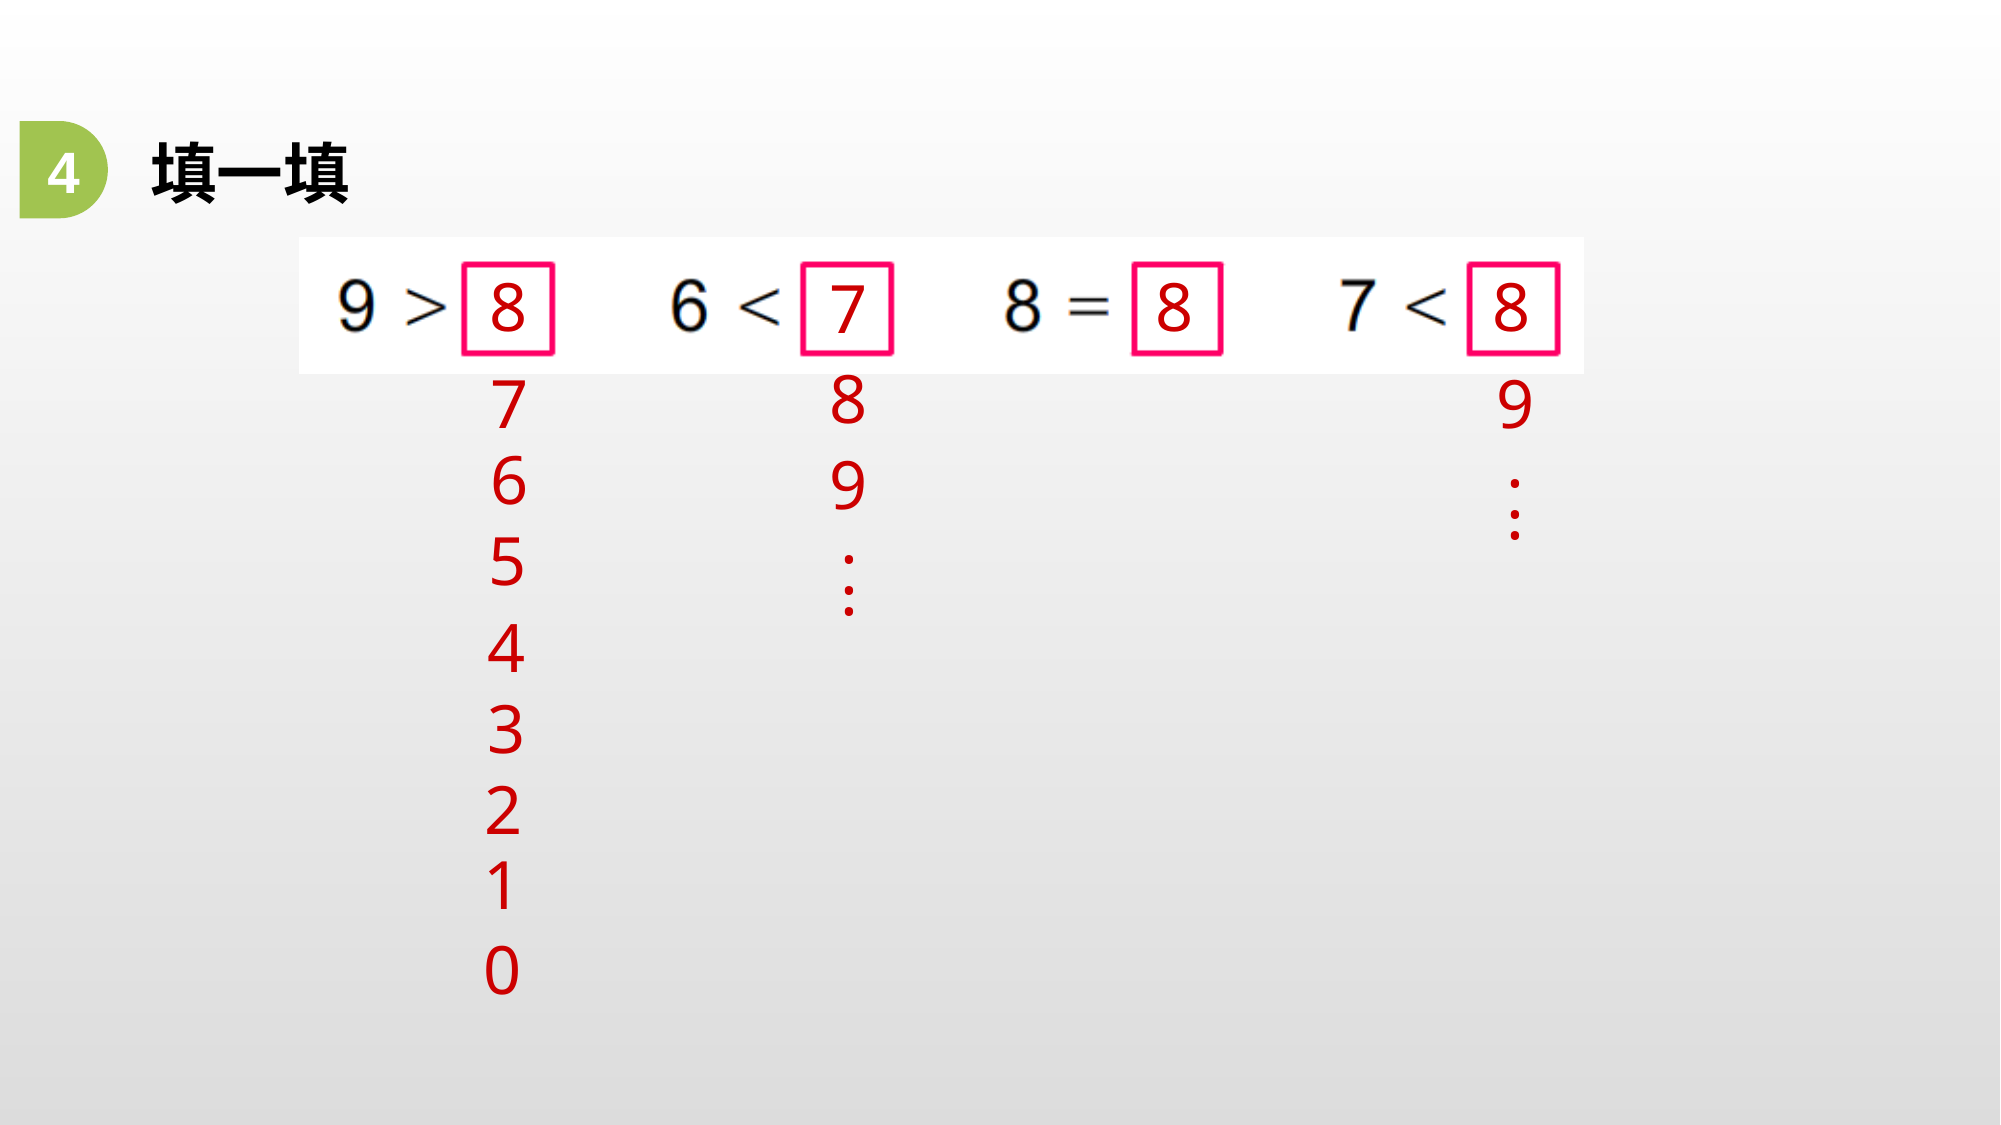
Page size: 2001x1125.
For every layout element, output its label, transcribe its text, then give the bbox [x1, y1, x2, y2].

text_box 4 [472, 598, 541, 679]
text_box 8 [815, 374, 884, 435]
text_box 9 [1481, 374, 1550, 449]
text_box · · · [825, 557, 874, 656]
picture [299, 237, 1584, 374]
text_box 填一填 [135, 124, 1506, 220]
text_box 1 [468, 835, 537, 920]
text_box 3 [472, 679, 541, 774]
text_box 7 [475, 374, 544, 430]
text_box 9 [815, 435, 884, 530]
text_box · · · [1491, 481, 1540, 580]
text_box 2 [469, 760, 538, 855]
text_box 4 [18, 119, 109, 220]
text_box 5 [473, 511, 542, 607]
text_box 0 [468, 920, 537, 1015]
text_box 6 [475, 430, 544, 526]
